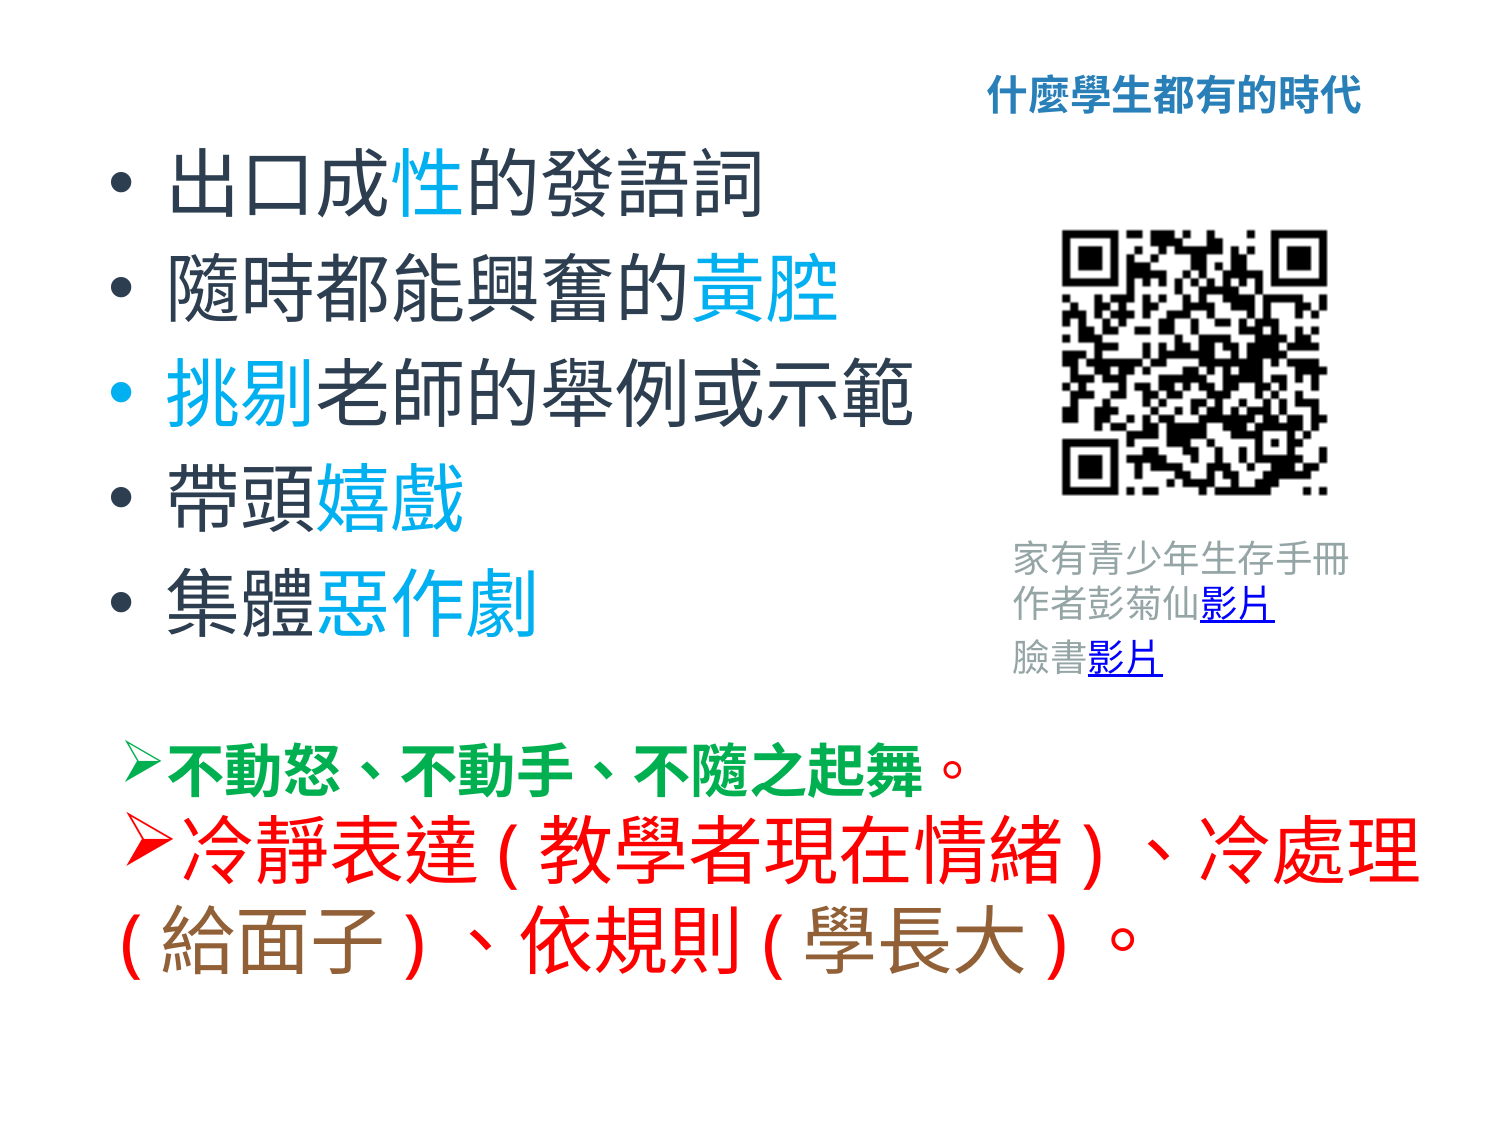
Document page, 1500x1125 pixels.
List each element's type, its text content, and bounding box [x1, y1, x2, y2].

text_box 不動怒、不動手、不隨之起舞。 冷靜表達(教學者現在情緒)、冷處理(給面子)、依規則(學長大)。 [105, 726, 1442, 992]
text_box 家有青少年生存手冊 作者彭菊仙影片 臉書影片 [997, 527, 1366, 696]
list 出口成性的發語詞 隨時都能興奮的黃腔 挑剔老師的舉例或示範 帶頭嬉戲 集體惡作劇 [93, 128, 1477, 821]
picture [1030, 198, 1360, 528]
title 什麼學生都有的時代 [93, 0, 1444, 188]
